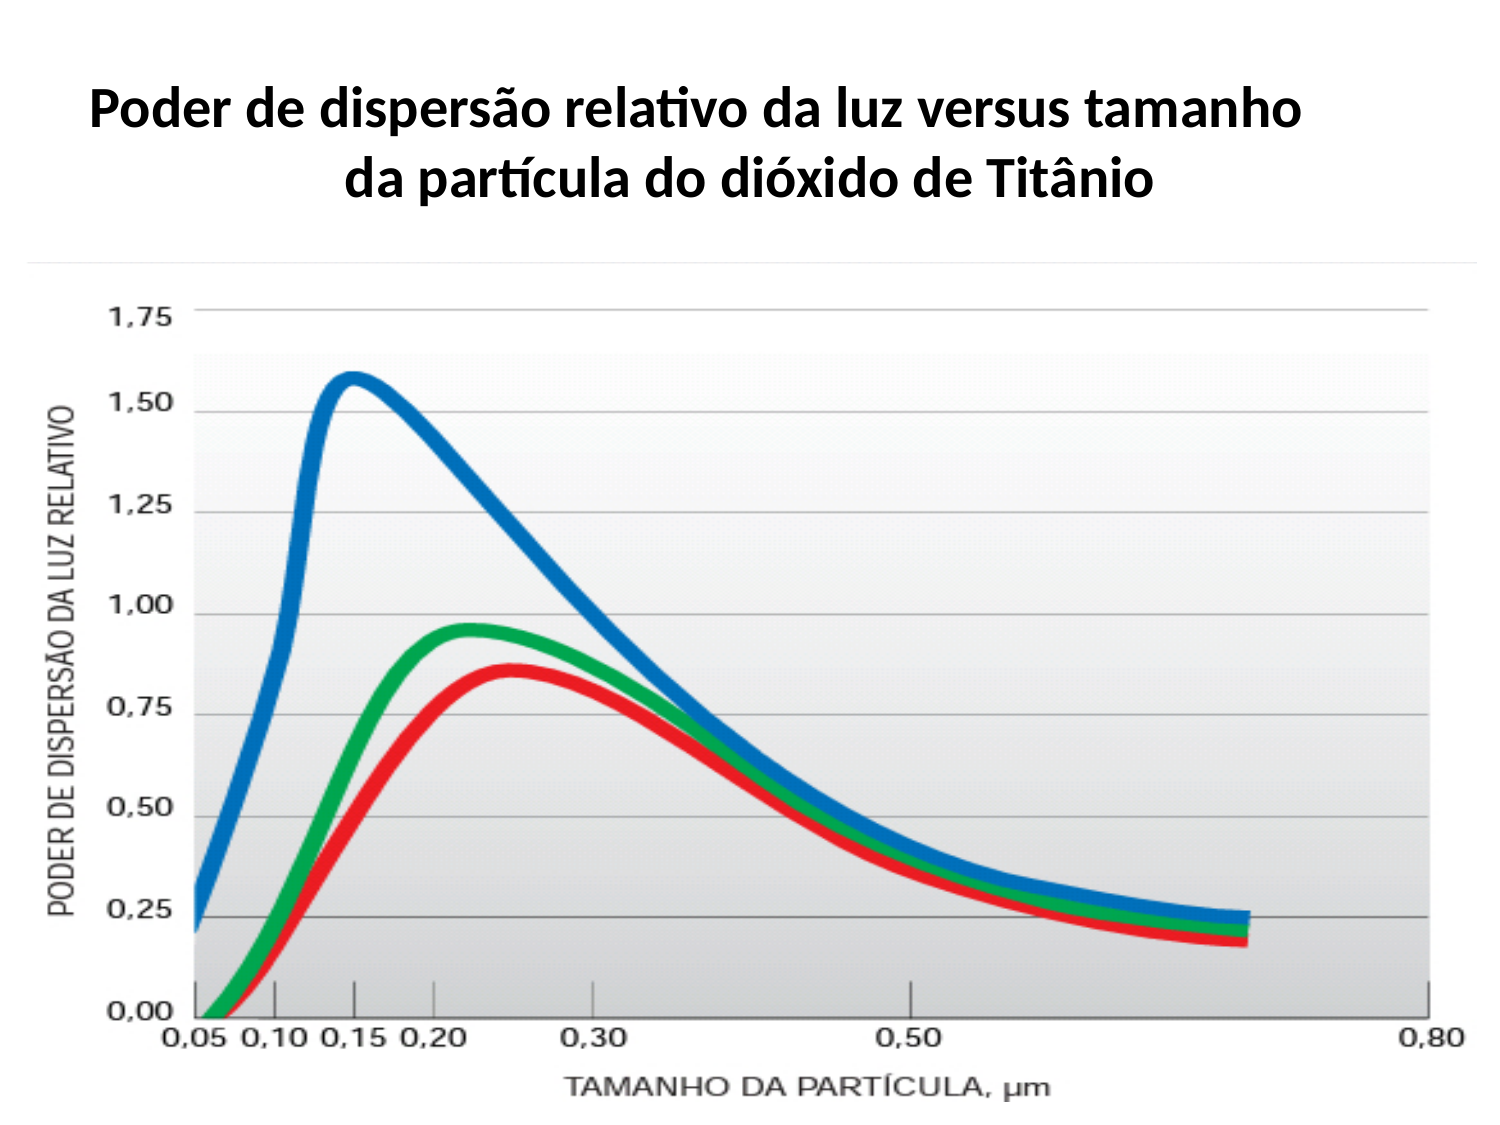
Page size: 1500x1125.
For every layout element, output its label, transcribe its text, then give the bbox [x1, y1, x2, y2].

text_box Poder de dispersão relativo da luz versus tamanho da partícula do dióxido de Titânio [75, 45, 1425, 233]
picture [23, 262, 1477, 1102]
